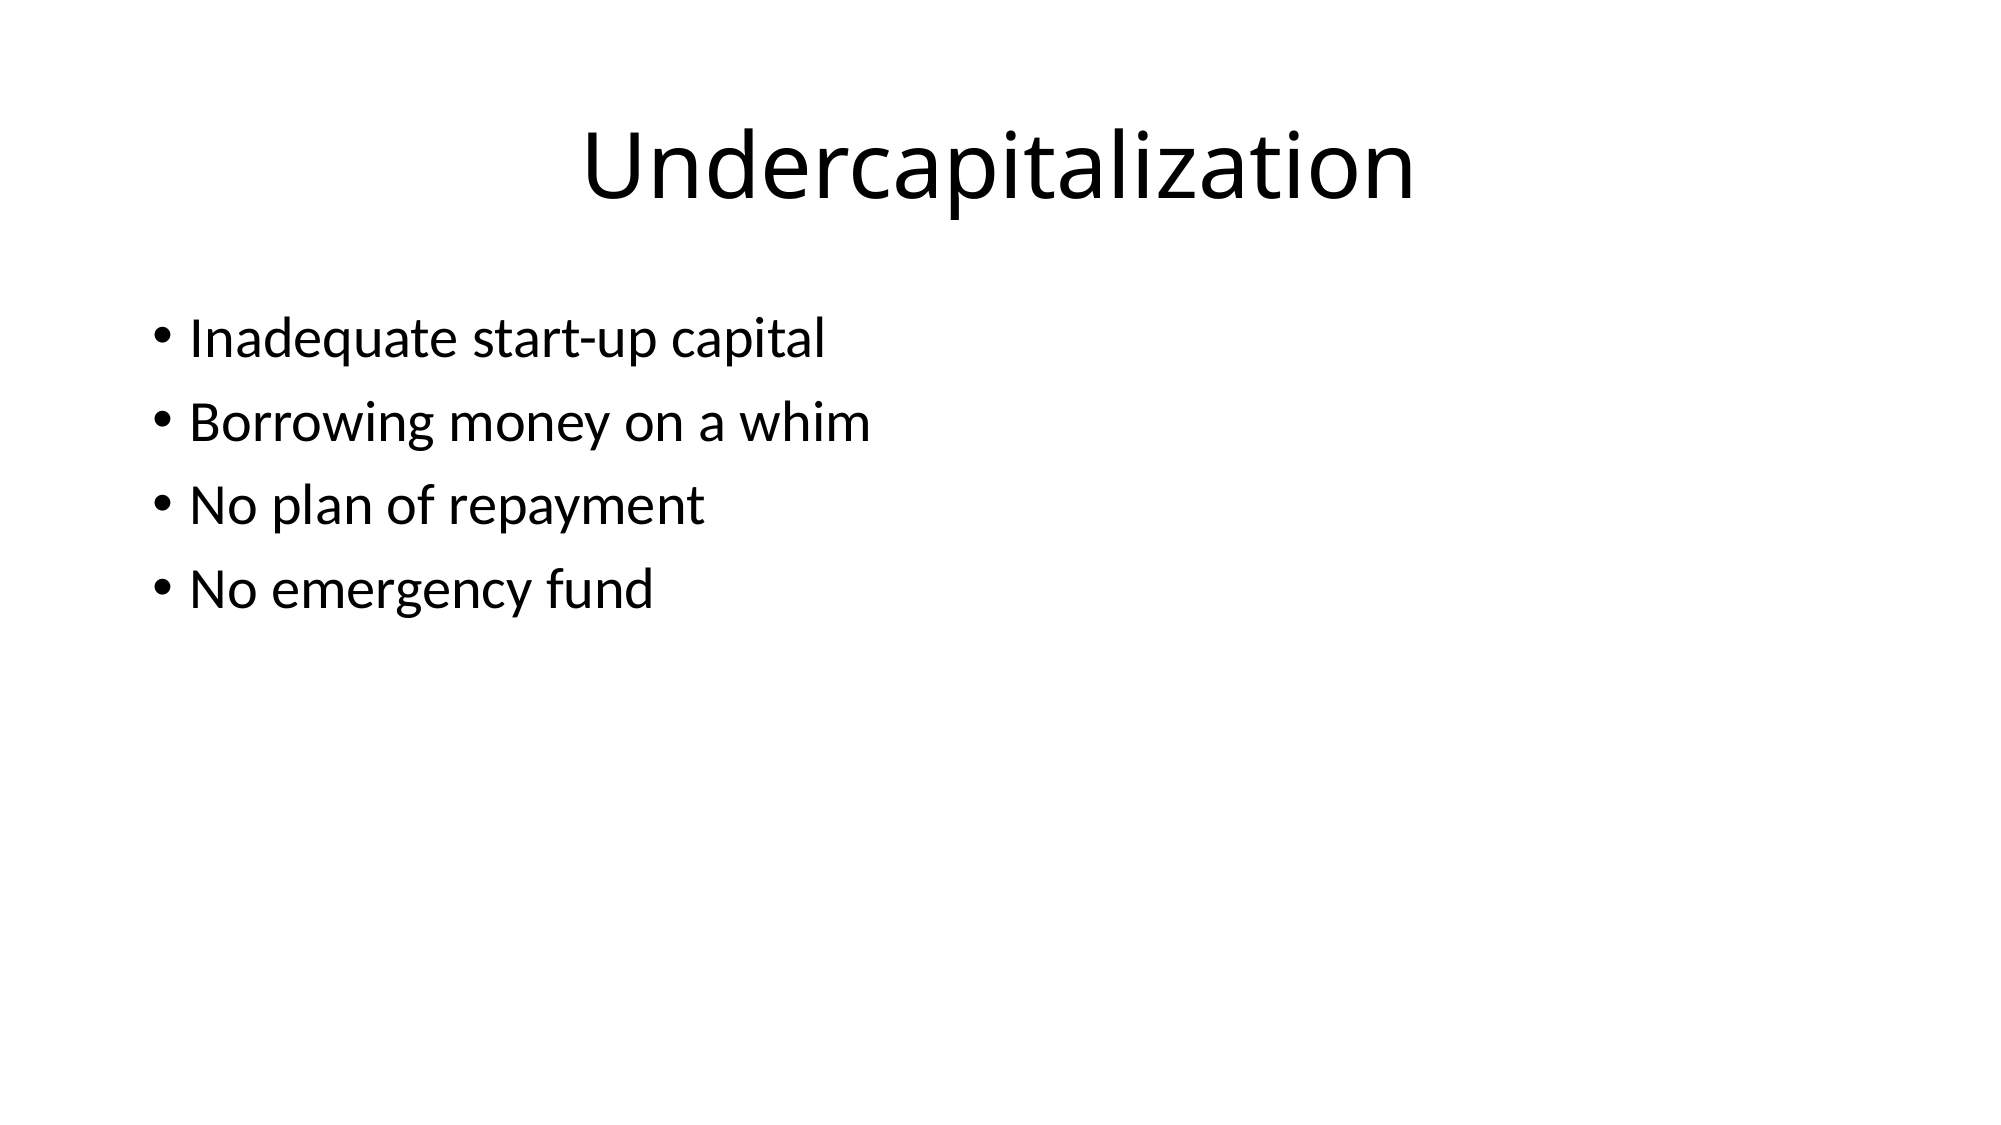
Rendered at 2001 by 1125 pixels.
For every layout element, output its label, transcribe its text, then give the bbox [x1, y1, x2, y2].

list Inadequate start-up capital Borrowing money on a whim No plan of repayment No emergency fund [137, 299, 988, 1014]
title Undercapitalization [137, 59, 1863, 278]
